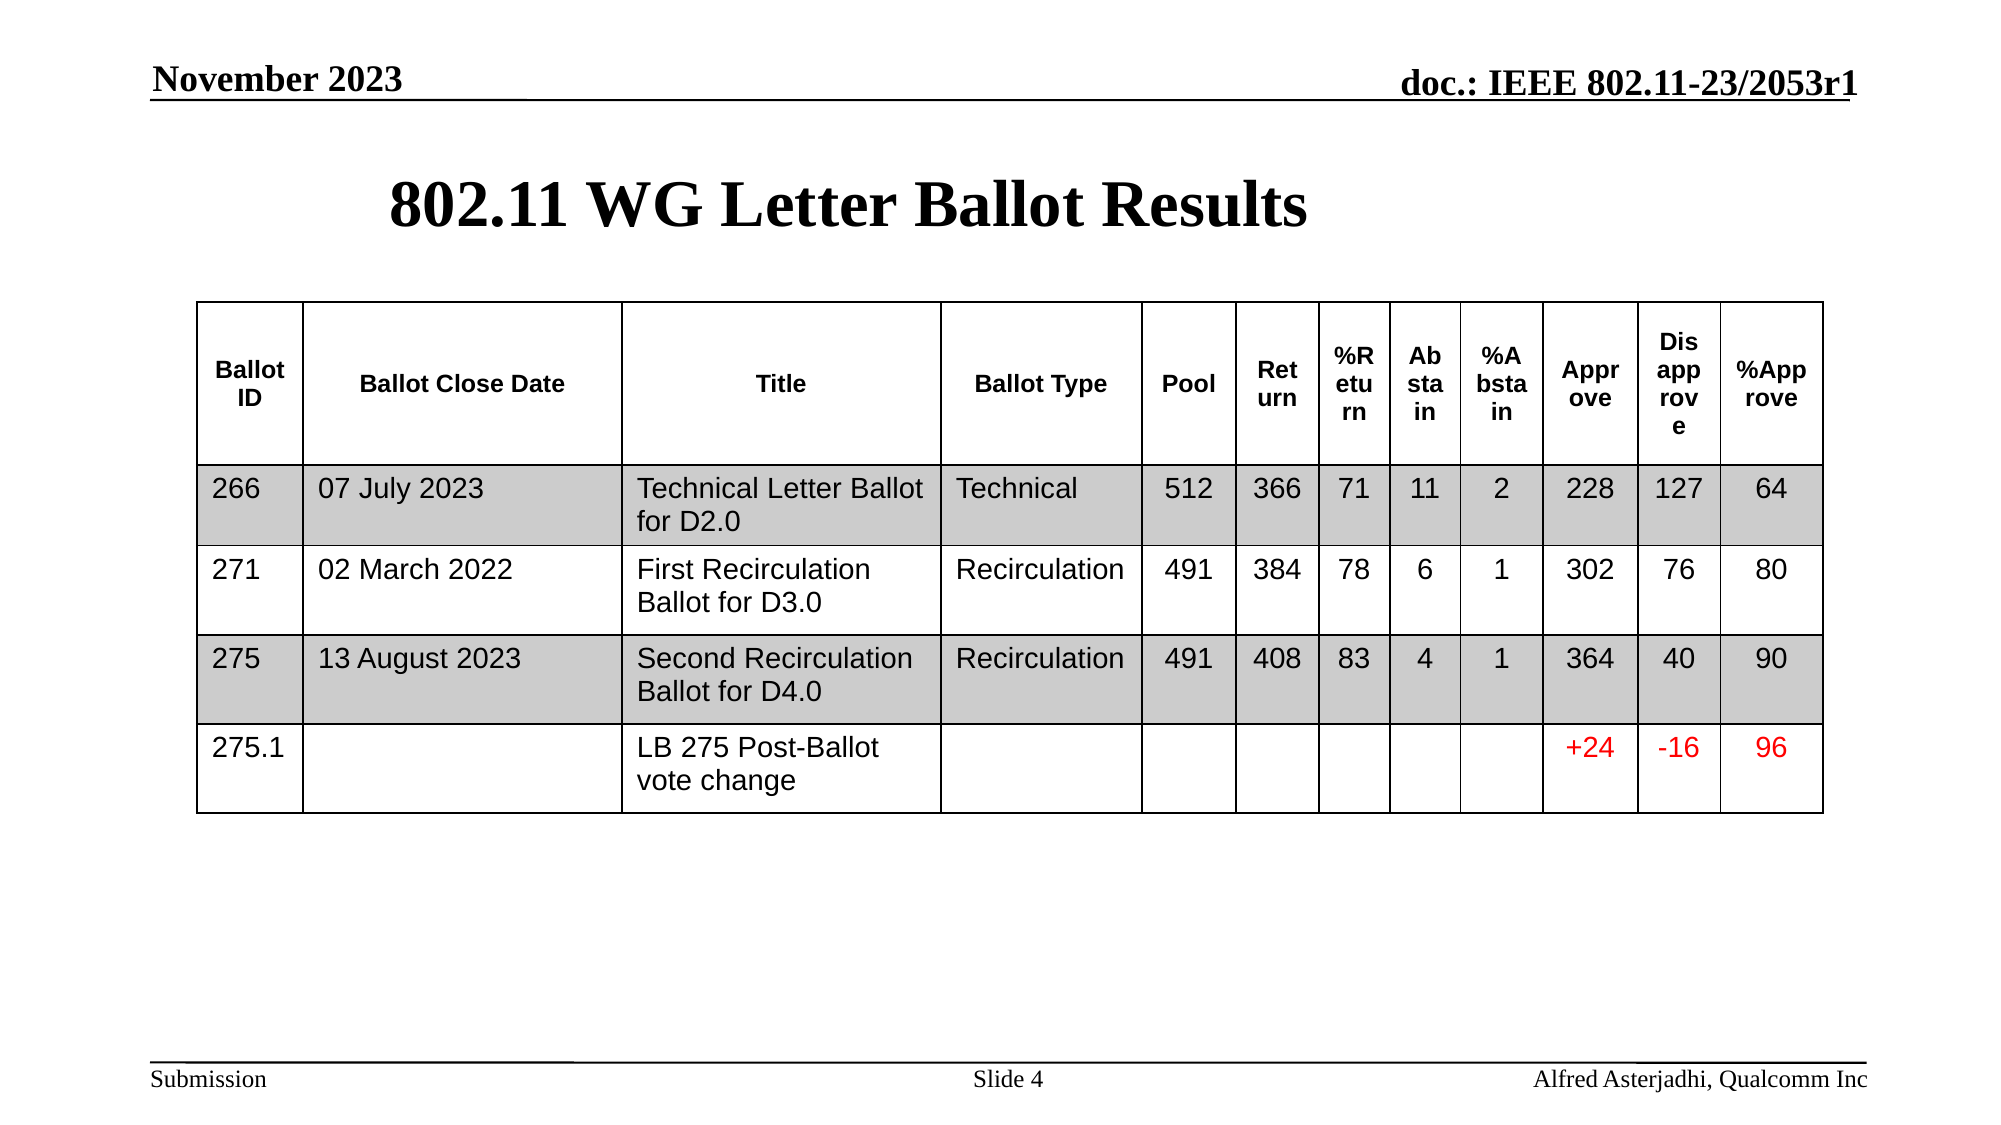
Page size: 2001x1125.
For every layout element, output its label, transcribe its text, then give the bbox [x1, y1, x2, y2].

table_cell LB 275 Post-Ballot vote change [623, 725, 940, 812]
table_cell Recirculation [942, 546, 1141, 634]
table_cell 64 [1721, 466, 1822, 545]
table_header Pool [1143, 303, 1235, 464]
table_cell [1143, 725, 1235, 812]
table_cell 40 [1639, 636, 1720, 723]
table_cell 491 [1143, 546, 1235, 634]
table_cell 6 [1391, 546, 1460, 634]
table_cell First Recirculation Ballot for D3.0 [623, 546, 940, 634]
table_cell 512 [1143, 466, 1235, 545]
table_cell 83 [1320, 636, 1389, 723]
table_cell 366 [1237, 466, 1318, 545]
table_header Ballot Close Date [304, 303, 621, 464]
title 802.11 WG Letter Ballot Results [0, 112, 1700, 288]
table_cell 96 [1721, 725, 1822, 812]
table_header Abstain [1391, 303, 1460, 464]
table_cell [1320, 725, 1389, 812]
table_cell 275 [198, 636, 302, 723]
table_cell 384 [1237, 546, 1318, 634]
table_cell 275.1 [198, 725, 302, 812]
table_header %Return [1320, 303, 1389, 464]
table_cell 02 March 2022 [304, 546, 621, 634]
table_cell 1 [1461, 636, 1542, 723]
table_cell 127 [1639, 466, 1720, 545]
table_cell +24 [1544, 725, 1637, 812]
table_cell Technical Letter Ballot for D2.0 [623, 466, 940, 545]
table_cell 228 [1544, 466, 1637, 545]
table_cell Technical [942, 466, 1141, 545]
table_header %Abstain [1461, 303, 1542, 464]
table_cell -16 [1639, 725, 1720, 812]
table_cell [304, 725, 621, 812]
table_cell 71 [1320, 466, 1389, 545]
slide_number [152, 54, 563, 100]
table_cell [1461, 725, 1542, 812]
table_cell 11 [1391, 466, 1460, 545]
table_cell 491 [1143, 636, 1235, 723]
table_cell 302 [1544, 546, 1637, 634]
table_header Ballot Type [942, 303, 1141, 464]
table_cell Recirculation [942, 636, 1141, 723]
table_cell [1237, 725, 1318, 812]
table_cell 364 [1544, 636, 1637, 723]
slide_number Slide 4 [950, 1061, 1067, 1123]
table_cell [1391, 725, 1460, 812]
table_header Title [623, 303, 940, 464]
table_cell 13 August 2023 [304, 636, 621, 723]
table_cell Second Recirculation Ballot for D4.0 [623, 636, 940, 723]
table_cell 2 [1461, 466, 1542, 545]
table_cell 266 [198, 466, 302, 545]
table_cell 76 [1639, 546, 1720, 634]
table_header Approve [1544, 303, 1637, 464]
table_header %Approve [1721, 303, 1822, 464]
table_header Disapprove [1639, 303, 1720, 464]
table_cell 80 [1721, 546, 1822, 634]
table_cell 408 [1237, 636, 1318, 723]
footer Alfred Asterjadhi, Qualcomm Inc [1171, 1061, 1869, 1093]
table_cell 78 [1320, 546, 1389, 634]
table_header Return [1237, 303, 1318, 464]
table_cell 4 [1391, 636, 1460, 723]
table_cell 90 [1721, 636, 1822, 723]
table_header Ballot ID [198, 303, 302, 464]
table_cell 271 [198, 546, 302, 634]
table_cell 1 [1461, 546, 1542, 634]
table_cell 07 July 2023 [304, 466, 621, 545]
table_cell [942, 725, 1141, 812]
